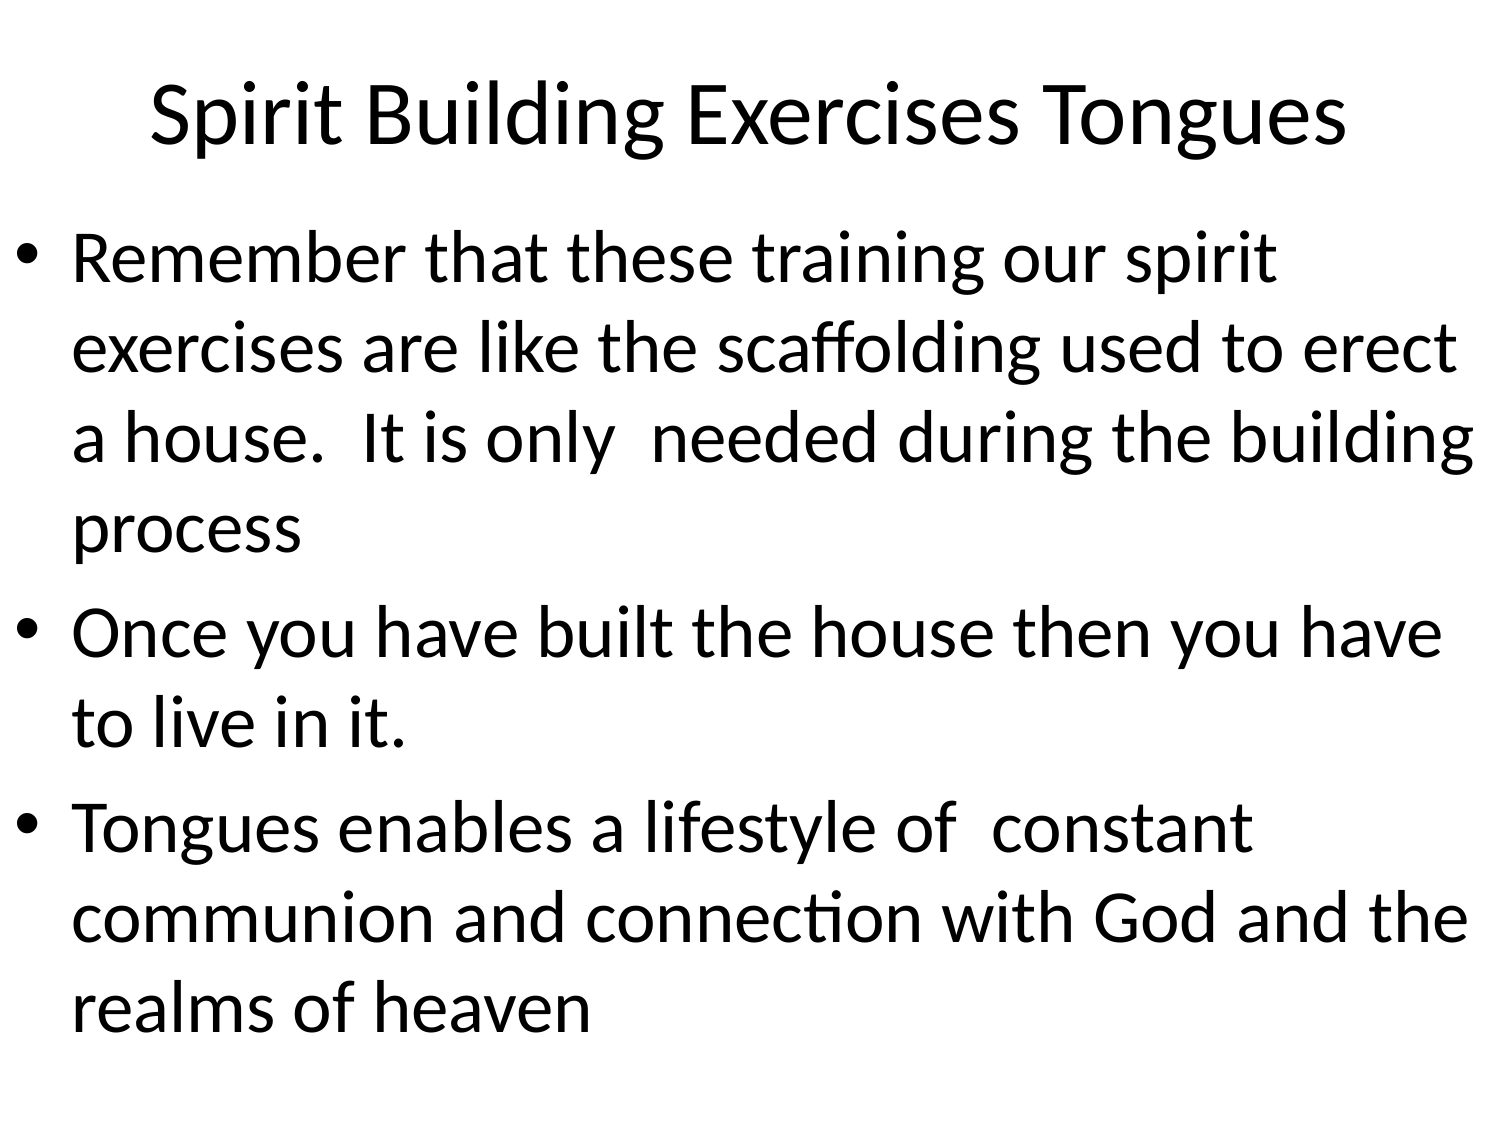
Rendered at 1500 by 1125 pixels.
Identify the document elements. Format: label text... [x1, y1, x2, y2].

title Spirit Building Exercises Tongues [75, 45, 1425, 200]
list Remember that these training our spirit exercises are like the scaffolding used to erect a house. It is only needed during the building process Once you have built the house then you have to live in it. Tongues enables a lifestyle of constant communion and connection with God and the realms of heaven [0, 200, 1500, 1125]
